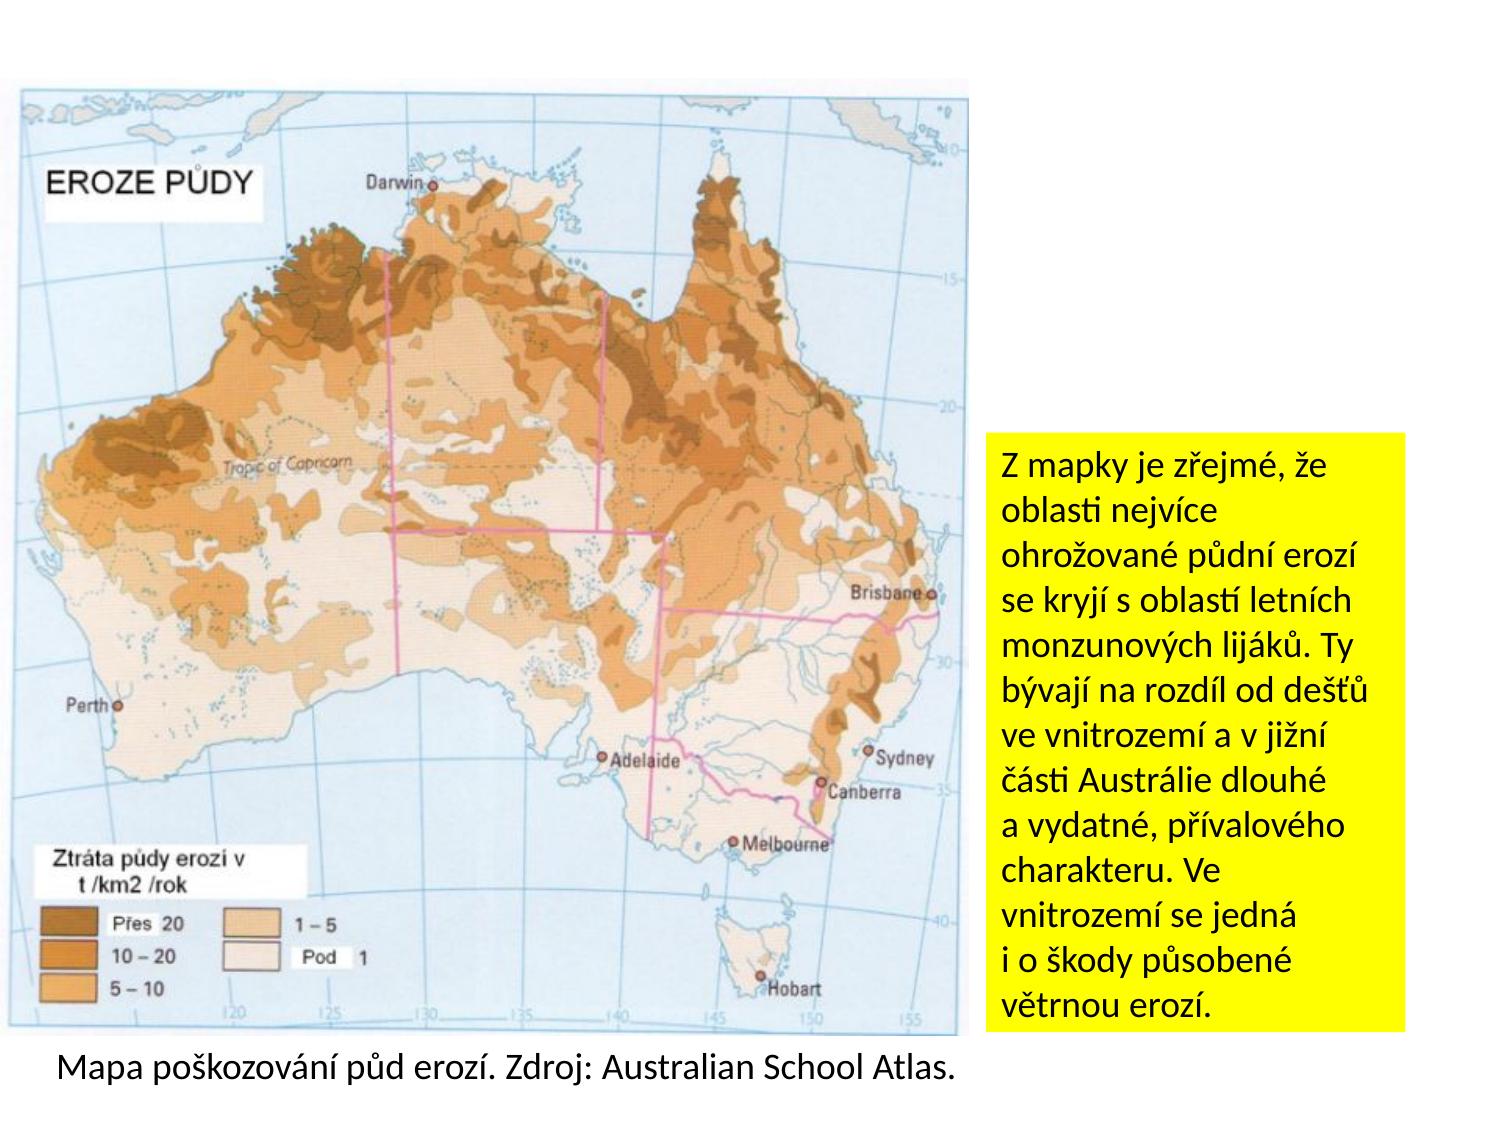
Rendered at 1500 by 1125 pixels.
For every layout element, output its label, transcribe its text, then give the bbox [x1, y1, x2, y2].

text_box Z mapky je zřejmé, že oblasti nejvíce ohrožované půdní erozí se kryjí s oblastí letních monzunových lijáků. Ty bývají na rozdíl od dešťů ve vnitrozemí a v jižní části Austrálie dlouhé a vydatné, přívalového charakteru. Ve vnitrozemí se jedná i o škody působené větrnou erozí. [986, 432, 1406, 1033]
picture [0, 77, 969, 1037]
text_box Mapa poškozování půd erozí. Zdroj: Australian School Atlas. [41, 1034, 1371, 1095]
